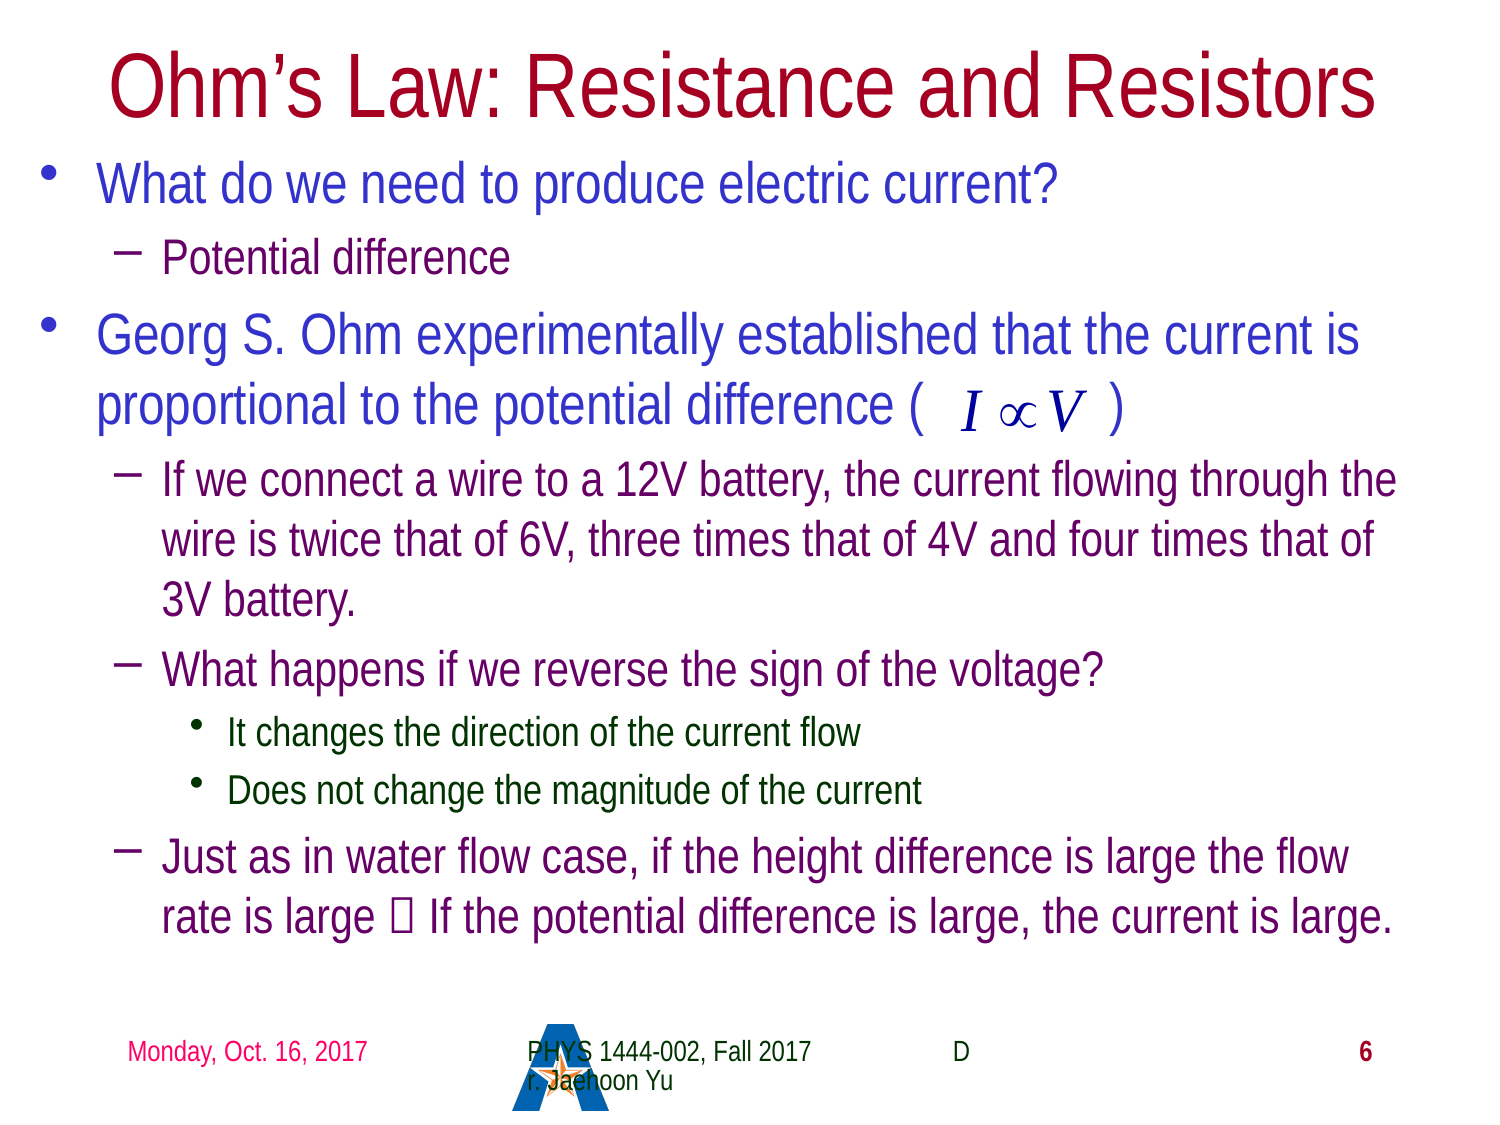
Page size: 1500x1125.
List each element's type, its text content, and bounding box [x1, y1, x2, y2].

picture [512, 1101, 609, 1111]
text_box What do we need to produce electric current? Potential difference Georg S. Ohm experimentally established that the current is proportional to the potential difference ( ) If we connect a wire to a 12V battery, the current flowing through the wire is twice that of 6V, three times that of 4V and four times that of 3V battery. What happens if we reverse the sign of the voltage? It changes the direction of the current flow Does not change the magnitude of the current Just as in water flow case, if the height difference is large the flow rate is large  If the potential difference is large, the current is large. [24, 137, 1438, 1038]
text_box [949, 374, 1104, 449]
footer PHYS 1444-002, Fall 2017 Dr. Jaehoon Yu [512, 1038, 988, 1101]
slide_number 6 [1074, 1038, 1388, 1101]
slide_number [112, 1038, 426, 1101]
title Ohm’s Law: Resistance and Resistors [12, 24, 1476, 138]
